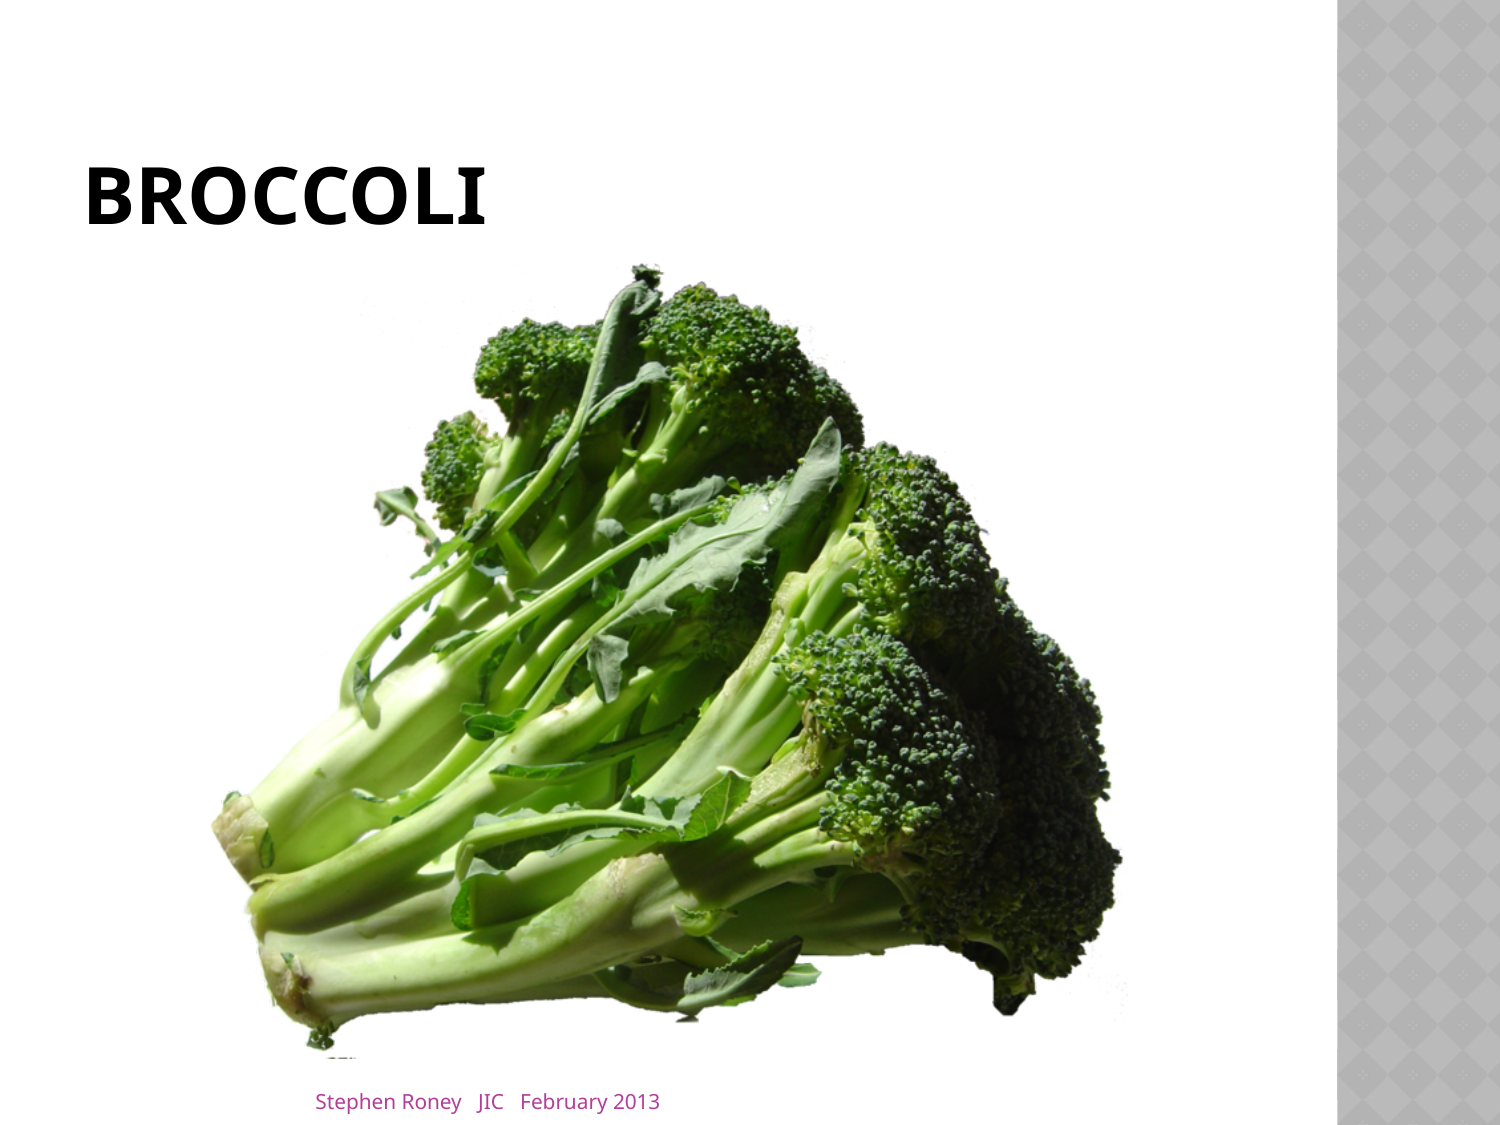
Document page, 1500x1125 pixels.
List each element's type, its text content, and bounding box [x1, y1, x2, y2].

title broccoli [75, 52, 1263, 240]
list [209, 263, 1128, 1060]
footer Stephen Roney JIC February 2013 [75, 1075, 675, 1114]
